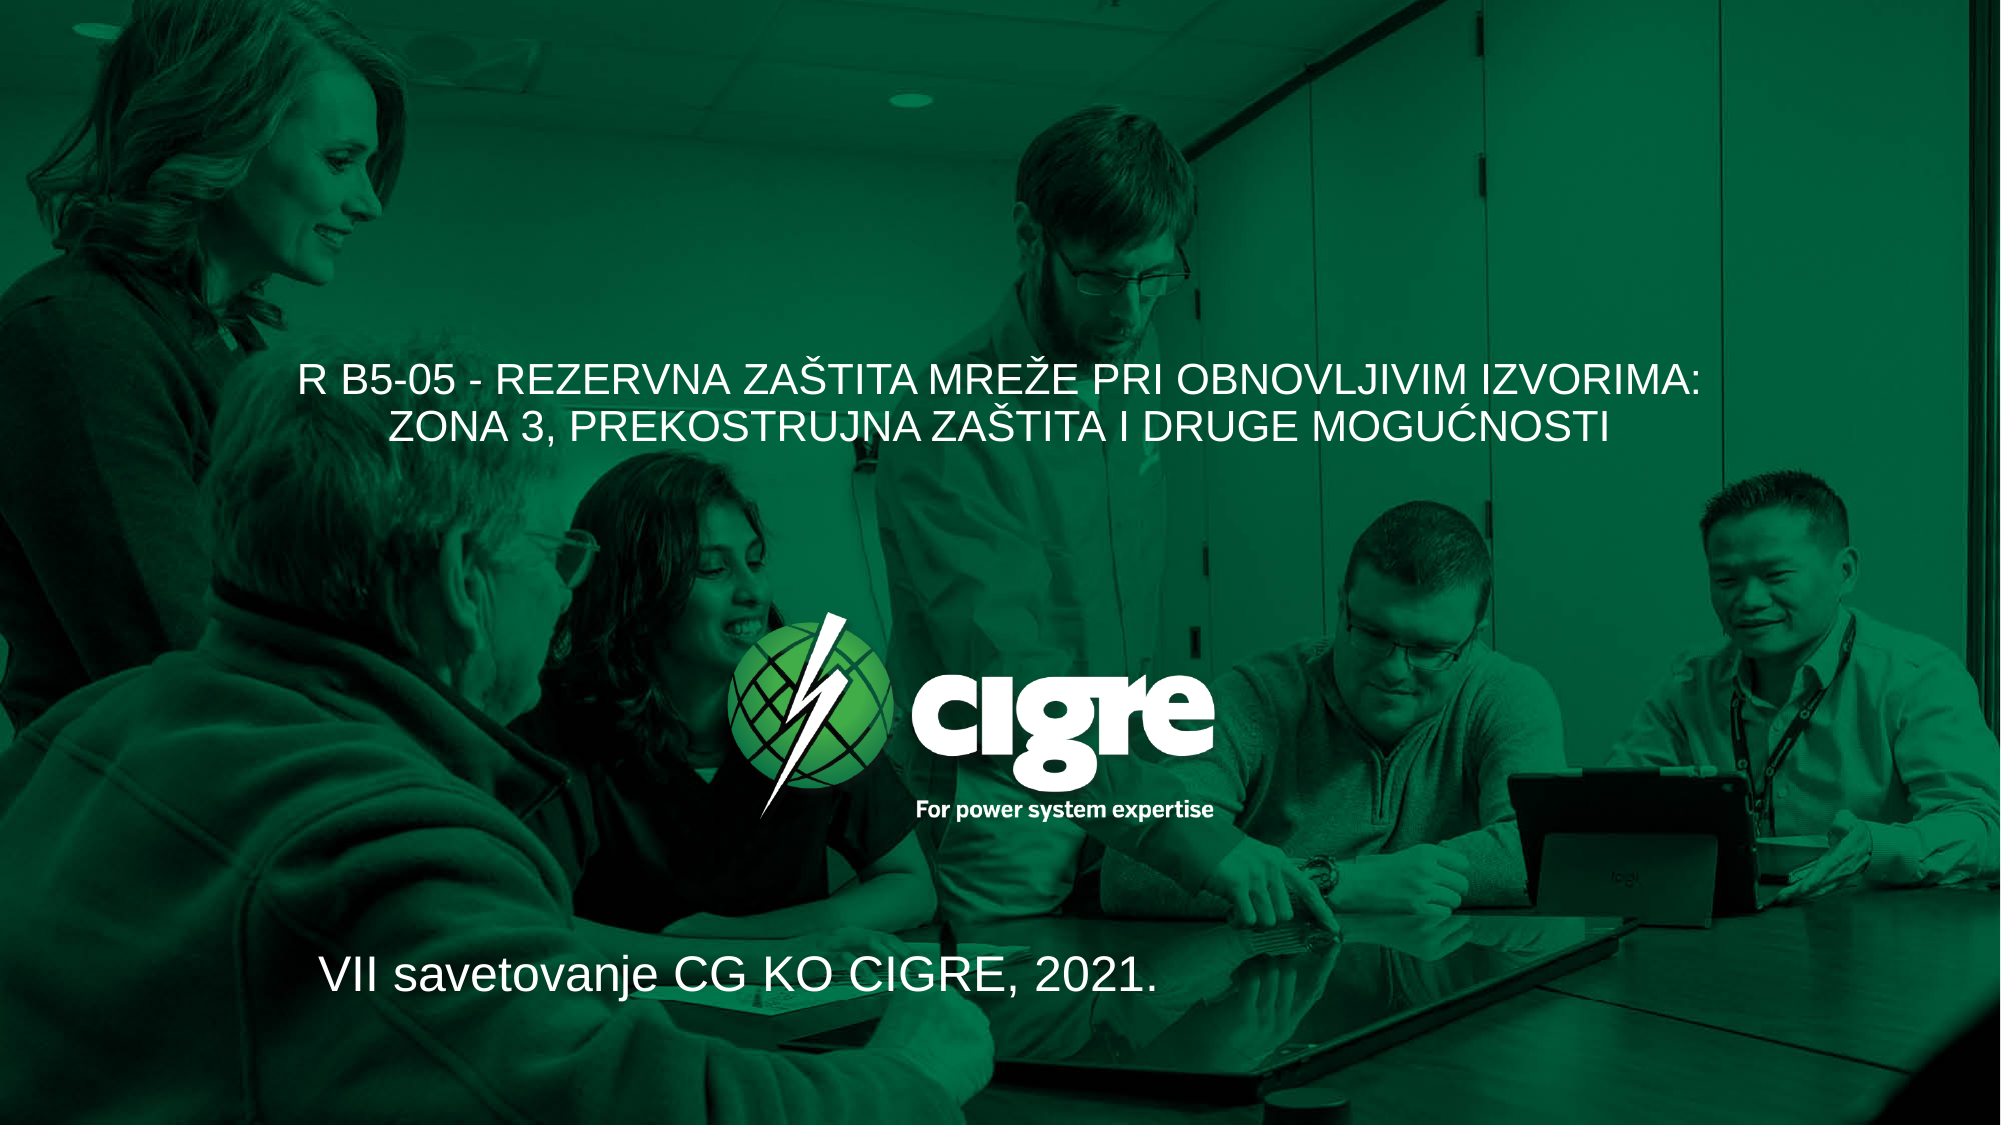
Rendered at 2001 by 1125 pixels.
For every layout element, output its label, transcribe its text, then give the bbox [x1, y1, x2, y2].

title R B5‐05 - REZERVNA ZAŠTITA MREŽE PRI OBNOVLJIVIM IZVORIMA: ZONA 3, PREKOSTRUJNA ZAŠTITA I DRUGE MOGUĆNOSTI [249, 318, 1750, 459]
subtitle VII savetovanje CG KO CIGRE, 2021. [303, 940, 1804, 1029]
picture [0, 0, 2001, 1125]
